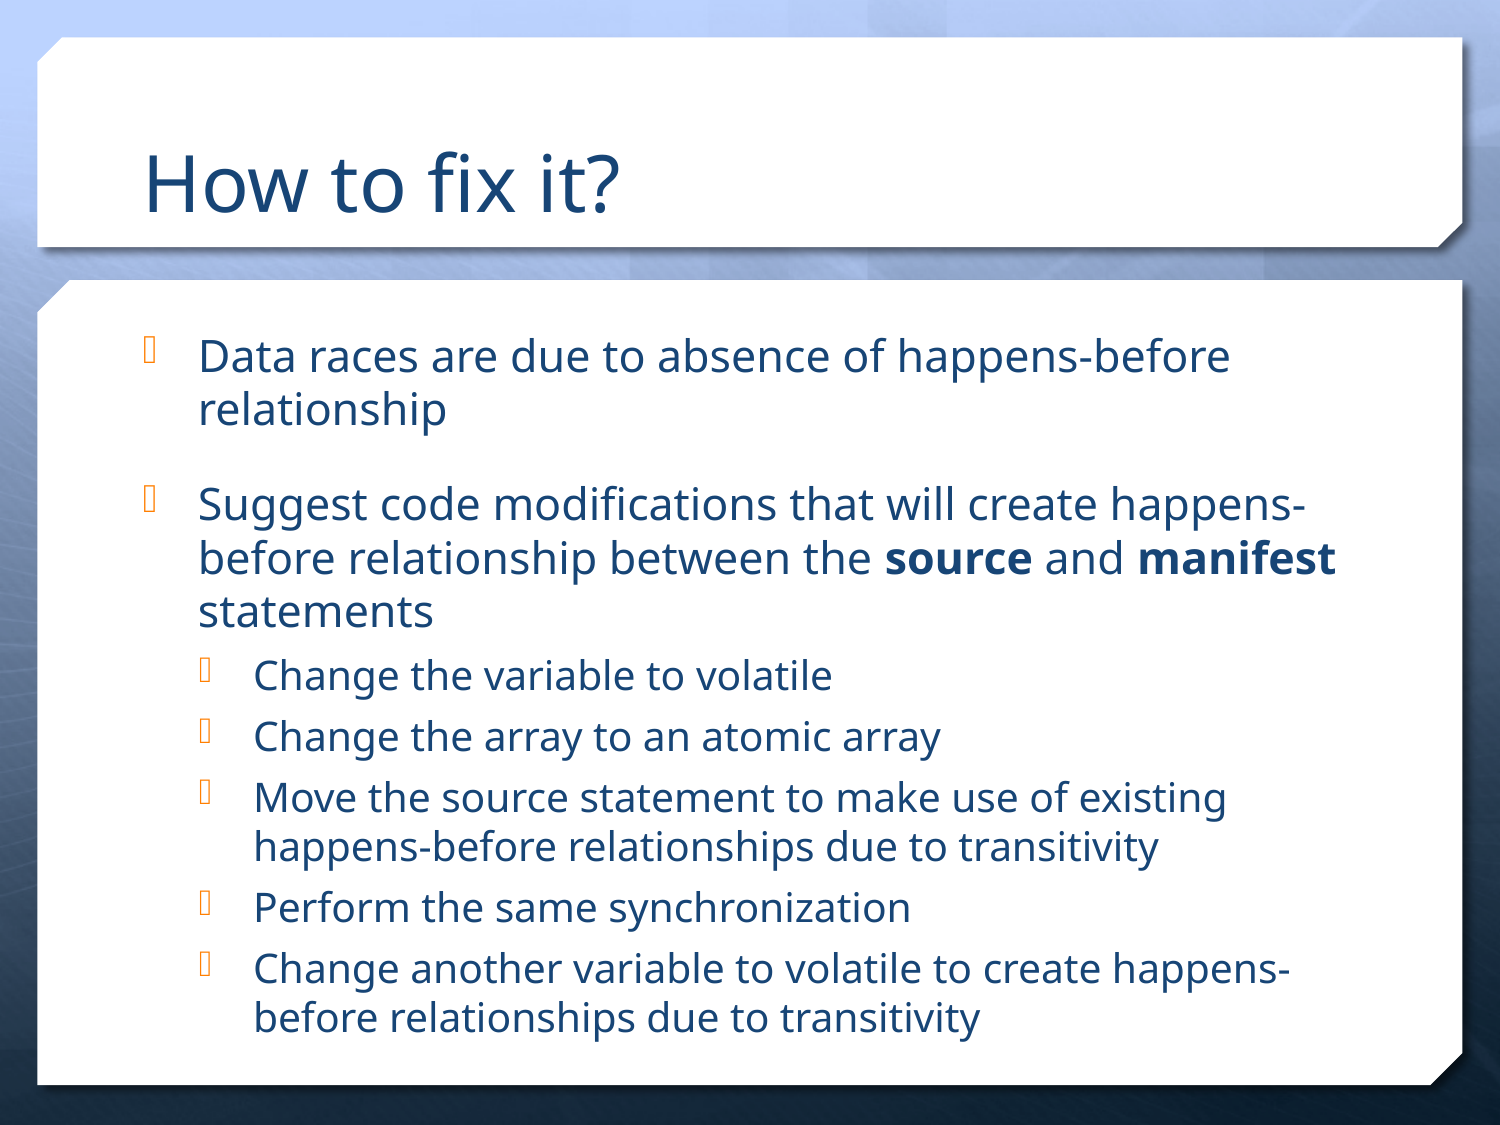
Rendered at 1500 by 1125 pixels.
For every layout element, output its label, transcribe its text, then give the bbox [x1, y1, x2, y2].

list Data races are due to absence of happens-before relationship Suggest code modifications that will create happens-before relationship between the source and manifest statements Change the variable to volatile Change the array to an atomic array Move the source statement to make use of existing happens-before relationships due to transitivity Perform the same synchronization Change another variable to volatile to create happens-before relationships due to transitivity [127, 319, 1372, 1049]
title How to fix it? [127, 48, 1372, 236]
